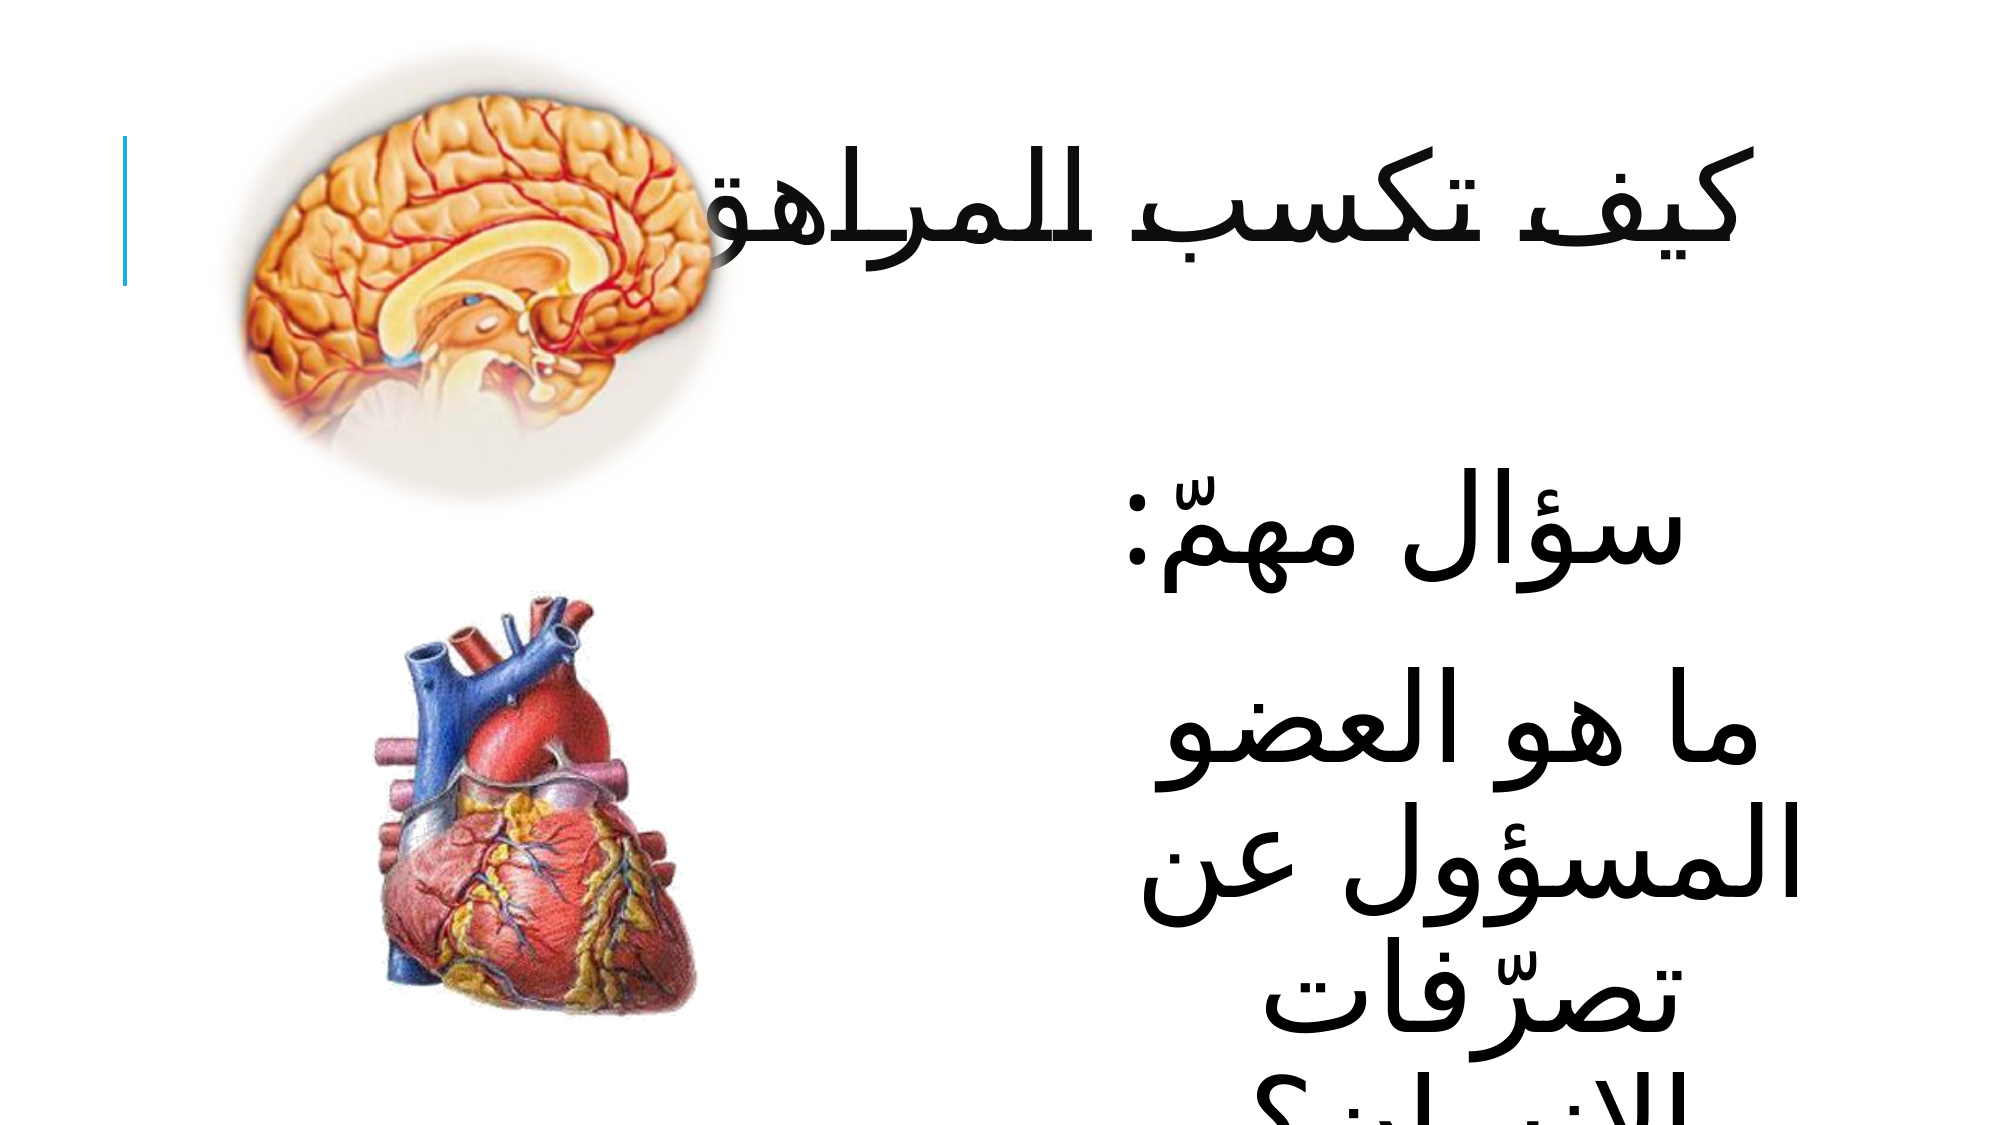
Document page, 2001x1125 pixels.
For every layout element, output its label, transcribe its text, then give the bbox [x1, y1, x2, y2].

list سؤال مهمّ: ما هو العضو المسؤول عن تصرّفات الإنسان؟ [1020, 307, 1941, 968]
picture [210, 35, 743, 519]
title كيف تكسب المراهق؟ [748, 82, 1971, 329]
picture [280, 565, 768, 1053]
